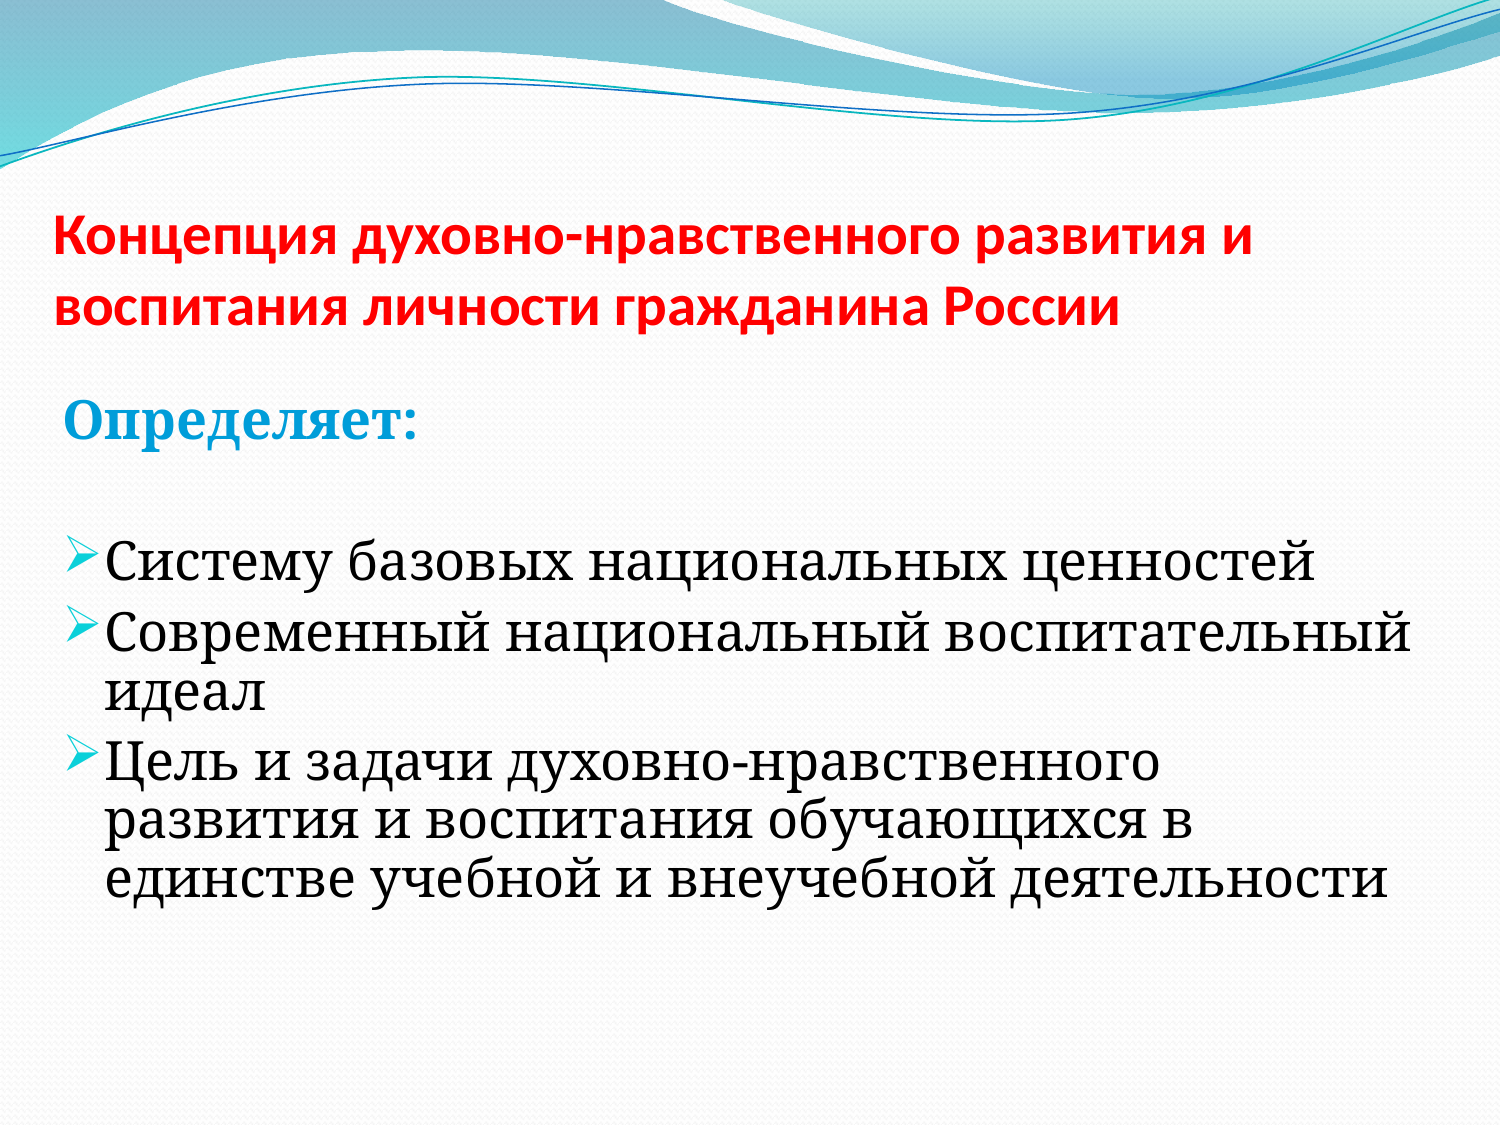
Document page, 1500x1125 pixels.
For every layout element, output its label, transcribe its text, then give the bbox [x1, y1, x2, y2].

list Определяет: Систему базовых национальных ценностей Современный национальный воспитательный идеал Цель и задачи духовно-нравственного развития и воспитания обучающихся в единстве учебной и внеучебной деятельности [29, 385, 1447, 1125]
title Концепция духовно-нравственного развития и воспитания личности гражданина России [53, 113, 1500, 393]
